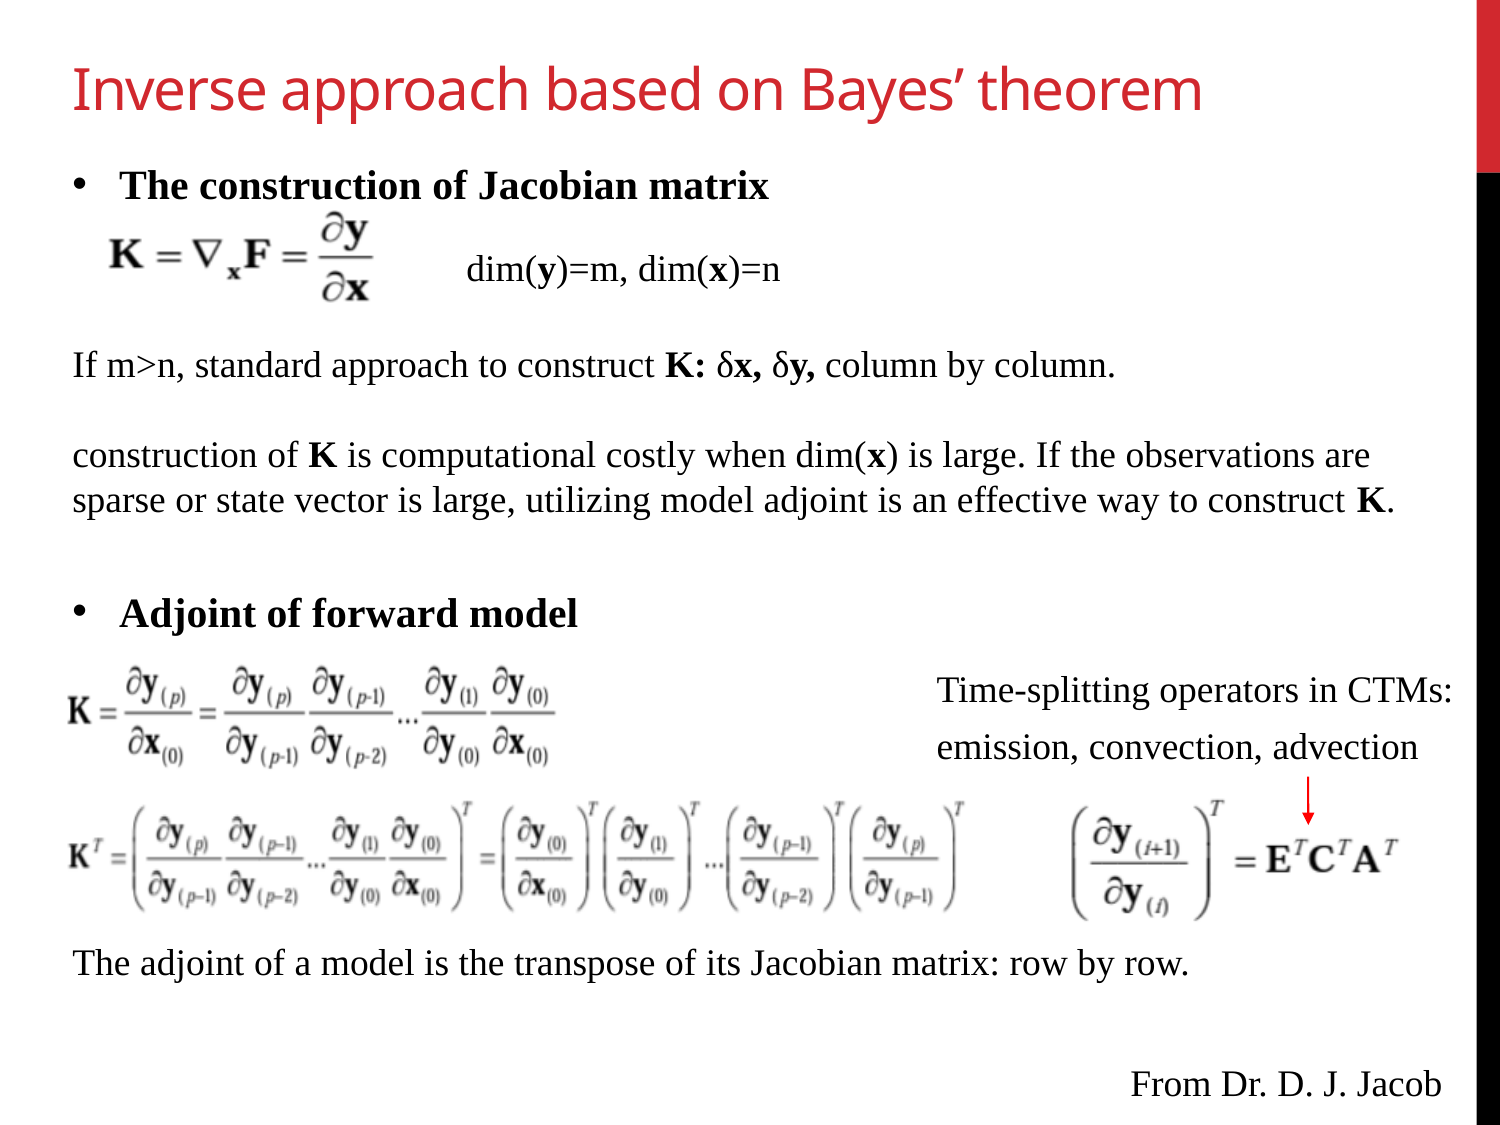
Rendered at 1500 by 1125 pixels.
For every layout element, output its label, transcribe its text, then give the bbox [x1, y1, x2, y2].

text_box Adjoint of forward model [57, 578, 625, 643]
text_box If m>n, standard approach to construct K: δx, δy, column by column. construction of K is computational costly when dim(x) is large. If the observations are sparse or state vector is large, utilizing model adjoint is an effective way to construct K. [57, 332, 1471, 528]
text_box dim(y)=m, dim(x)=n [451, 236, 805, 297]
title Inverse approach based on Bayes’ theorem [57, 0, 1418, 130]
text_box From Dr. D. J. Jacob [1115, 1051, 1471, 1112]
picture [76, 194, 396, 344]
text_box The construction of Jacobian matrix [57, 150, 880, 216]
picture [56, 643, 967, 930]
picture [1041, 776, 1403, 930]
text_box The adjoint of a model is the transpose of its Jacobian matrix: row by row. [57, 930, 1309, 990]
text_box Time-splitting operators in CTMs: emission, convection, advection [921, 657, 1471, 775]
